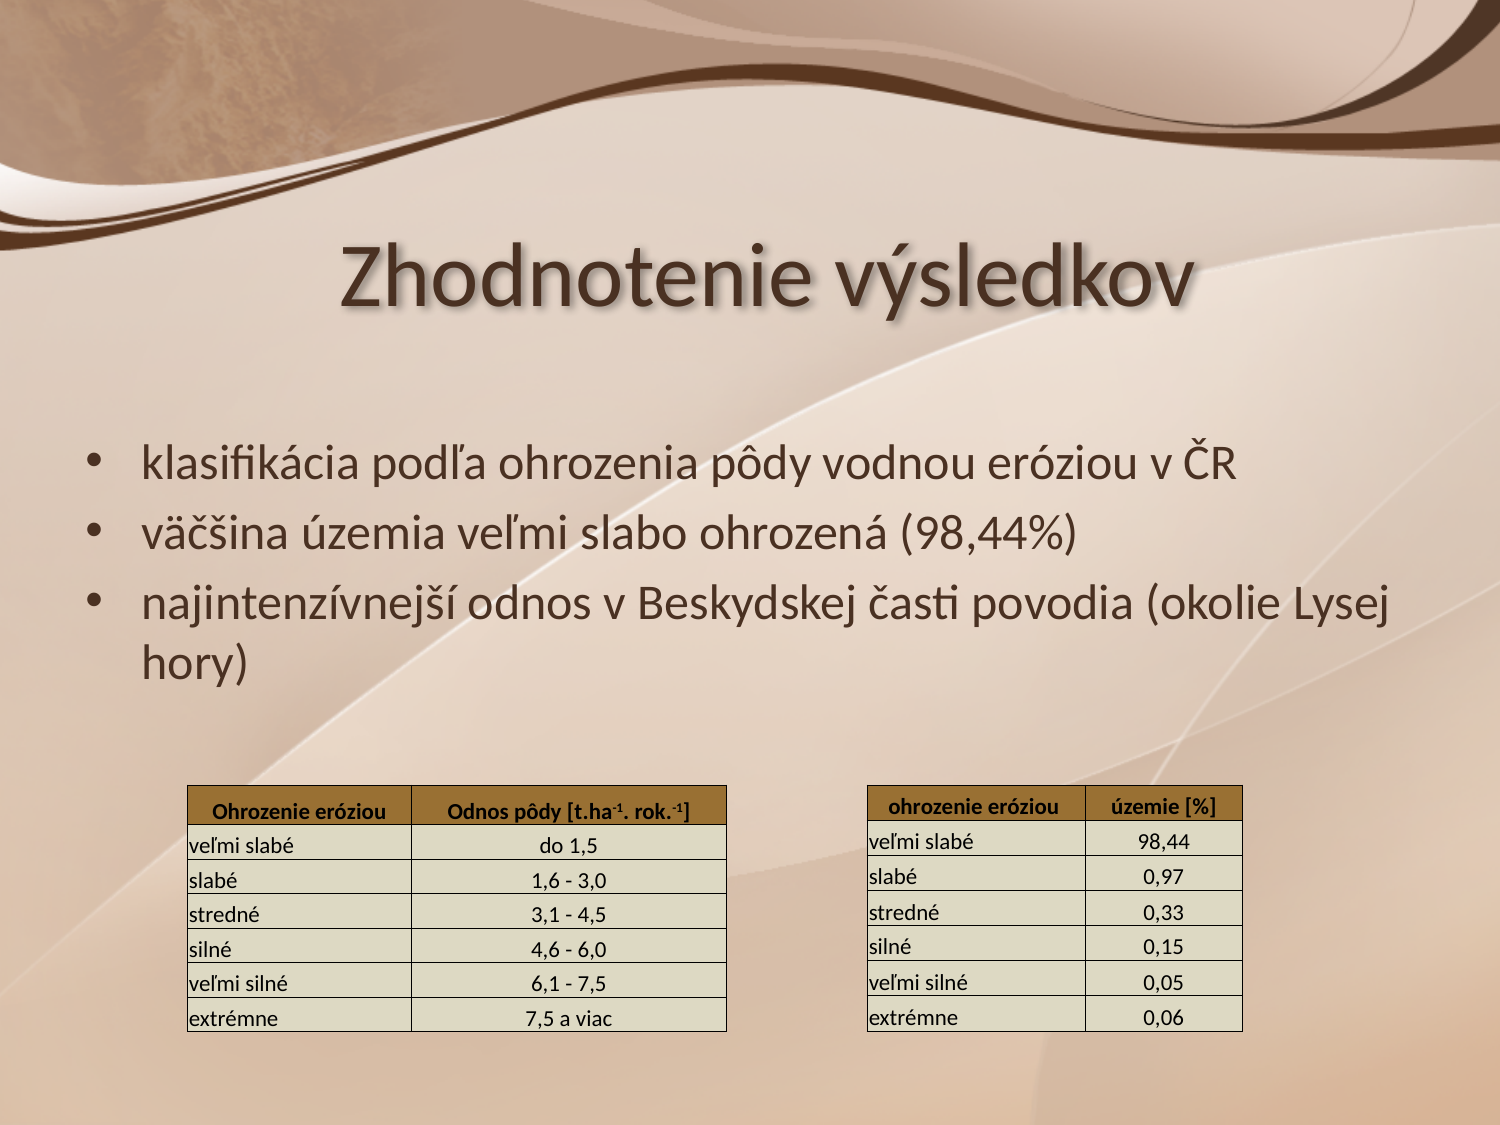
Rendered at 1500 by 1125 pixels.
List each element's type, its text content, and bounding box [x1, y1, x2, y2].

table_cell 0,97 [1086, 856, 1242, 890]
table_cell 0,06 [1086, 996, 1242, 1031]
table_cell veľmi slabé [188, 825, 411, 859]
table_header územie [%] [1086, 786, 1242, 820]
table_cell 6,1 - 7,5 [412, 963, 726, 997]
table_cell 3,1 - 4,5 [412, 894, 726, 928]
table_cell slabé [868, 856, 1085, 890]
table_cell veľmi slabé [868, 821, 1085, 855]
table_cell stredné [868, 891, 1085, 925]
table_header Odnos pôdy [t.ha-1. rok.-1] [412, 786, 726, 824]
table_cell veľmi silné [188, 963, 411, 997]
picture [0, 0, 1500, 1125]
table_cell stredné [188, 894, 411, 928]
table_cell silné [868, 926, 1085, 960]
table_cell slabé [188, 860, 411, 893]
table_cell 0,15 [1086, 926, 1242, 960]
table_cell 1,6 - 3,0 [412, 860, 726, 893]
text_box Zhodnotenie výsledkov [93, 175, 1444, 364]
table_cell extrémne [868, 996, 1085, 1031]
table_cell 0,05 [1086, 961, 1242, 995]
table_cell 0,33 [1086, 891, 1242, 925]
table_cell do 1,5 [412, 825, 726, 859]
table_cell 4,6 - 6,0 [412, 929, 726, 962]
table_header ohrozenie eróziou [868, 786, 1085, 820]
table_header Ohrozenie eróziou [188, 786, 411, 824]
table_cell extrémne [188, 998, 411, 1031]
table_cell silné [188, 929, 411, 962]
table_cell 98,44 [1086, 821, 1242, 855]
table_cell 7,5 a viac [412, 998, 726, 1031]
list klasifikácia podľa ohrozenia pôdy vodnou eróziou v ČR väčšina územia veľmi slabo ohrozená (98,44%) najintenzívnejší odnos v Beskydskej časti povodia (okolie Lysej hory) [70, 421, 1421, 1125]
table_cell veľmi silné [868, 961, 1085, 995]
